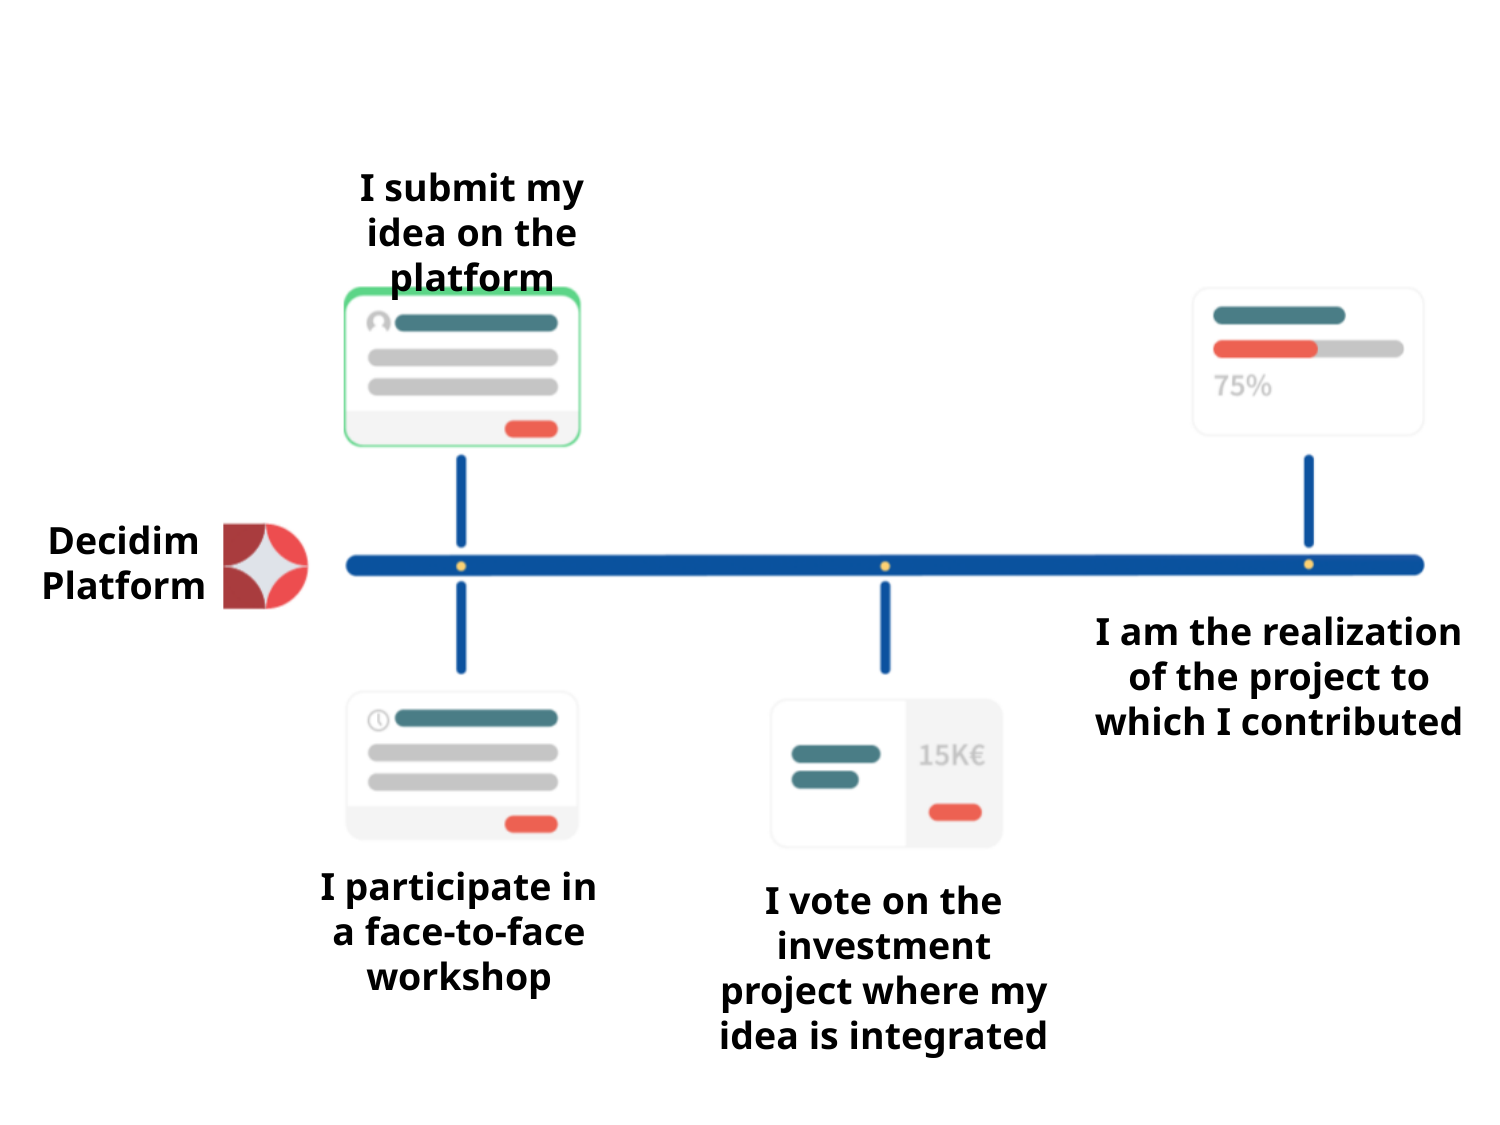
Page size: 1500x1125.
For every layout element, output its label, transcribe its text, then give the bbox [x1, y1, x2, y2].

picture [0, 159, 1500, 966]
text_box I vote on the investment project where my idea is integrated [703, 975, 1065, 1065]
text_box I participate in a face-to-face workshop [302, 975, 617, 1005]
